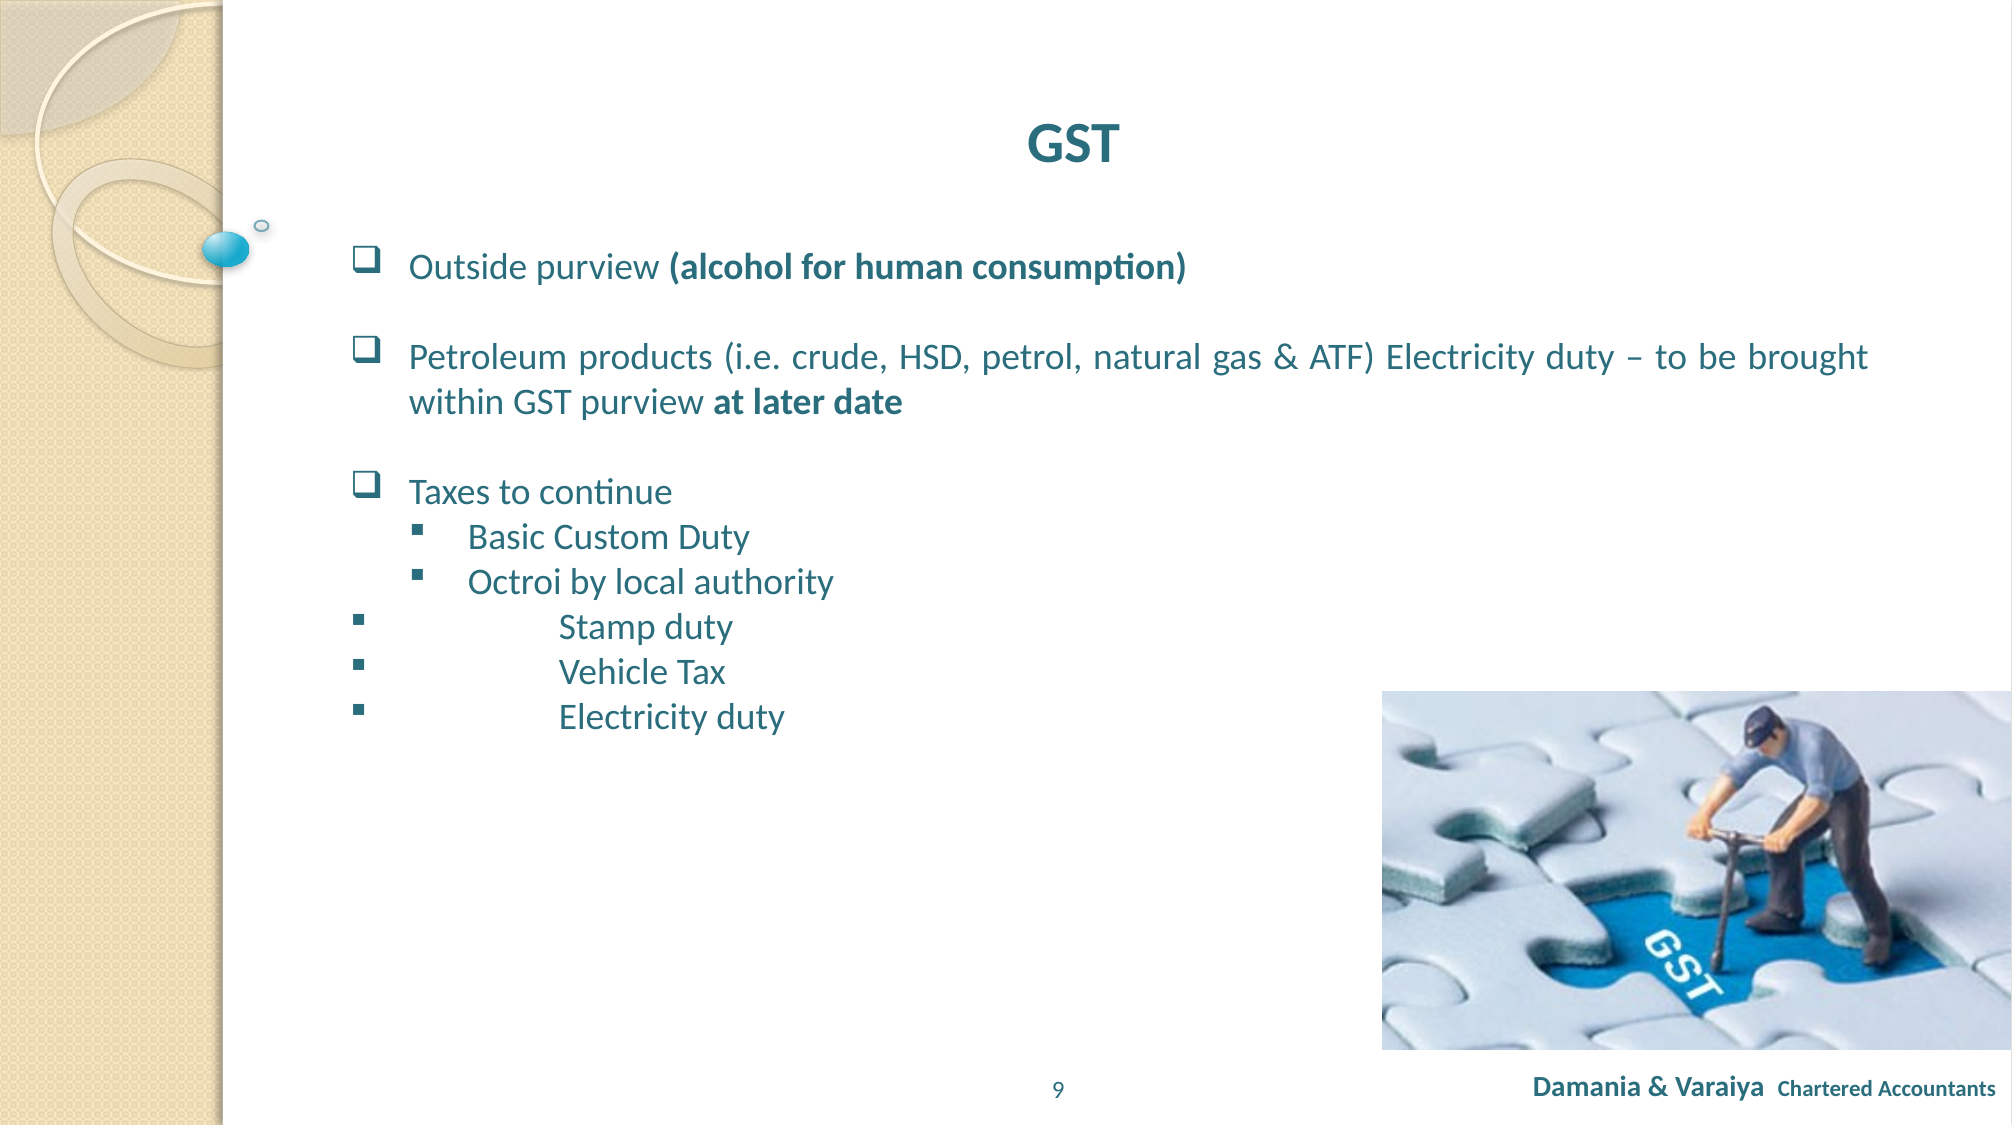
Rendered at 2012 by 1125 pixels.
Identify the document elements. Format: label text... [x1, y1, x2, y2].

text_box GST [251, 45, 1911, 233]
text_box Damania & Varaiya Chartered Accountants [1005, 1059, 2012, 1125]
text_box Outside purview (alcohol for human consumption) Petroleum products (i.e. crude, HSD, petrol, natural gas & ATF) Electricity duty – to be brought within GST purview at later date Taxes to continue Basic Custom Duty Octroi by local authority Stamp duty Vehicle Tax Electricity duty [335, 234, 1886, 745]
picture [1382, 691, 2012, 1051]
text_box 9 [1005, 1066, 1111, 1112]
